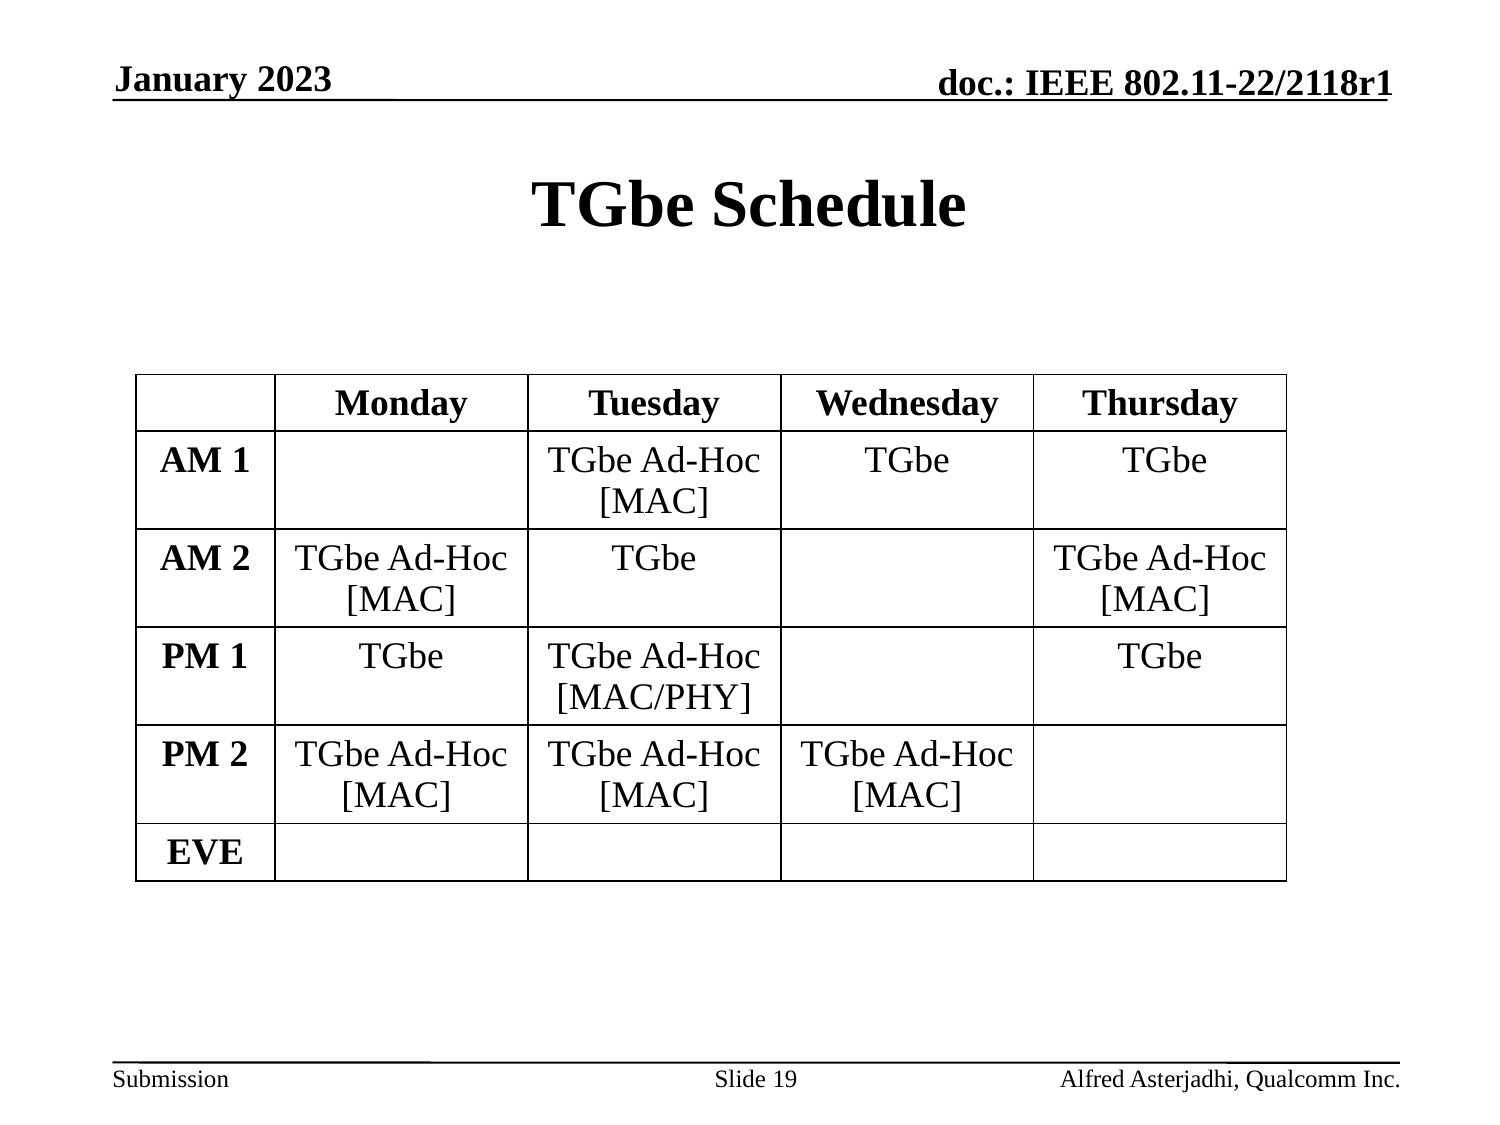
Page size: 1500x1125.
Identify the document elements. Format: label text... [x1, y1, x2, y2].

table_header Monday [276, 375, 527, 430]
table_cell [1034, 726, 1286, 823]
table_cell TGbe [1034, 628, 1286, 724]
table_cell TGbe Ad-Hoc [MAC] [782, 726, 1033, 823]
table_cell AM 2 [137, 530, 274, 626]
table_cell [276, 824, 527, 880]
table_cell PM 2 [137, 726, 274, 823]
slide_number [114, 54, 423, 100]
table_cell TGbe [782, 432, 1033, 528]
table_cell EVE [137, 824, 274, 880]
title TGbe Schedule [112, 112, 1388, 288]
slide_number Slide 19 [712, 1061, 800, 1123]
table_cell [1034, 824, 1286, 880]
table_cell AM 1 [137, 432, 274, 528]
table_cell TGbe Ad-Hoc [MAC] [529, 726, 780, 823]
table_cell [782, 628, 1033, 724]
table_cell TGbe Ad-Hoc [MAC] [1034, 530, 1286, 626]
table_header Wednesday [782, 375, 1033, 430]
table_header [137, 375, 274, 430]
table_cell TGbe Ad-Hoc [MAC] [276, 726, 527, 823]
table_cell PM 1 [137, 628, 274, 724]
table_cell [276, 432, 527, 528]
table_cell TGbe [276, 628, 527, 724]
table_cell TGbe [529, 530, 780, 626]
table_cell [782, 530, 1033, 626]
table_header Tuesday [529, 375, 780, 430]
table_cell [782, 824, 1033, 880]
table_cell TGbe Ad-Hoc [MAC] [529, 432, 780, 528]
footer Alfred Asterjadhi, Qualcomm Inc. [878, 1061, 1402, 1093]
table_cell [529, 824, 780, 880]
table_cell TGbe Ad-Hoc [MAC/PHY] [529, 628, 780, 724]
table_header Thursday [1034, 375, 1286, 430]
table_cell TGbe [1034, 432, 1286, 528]
table_cell TGbe Ad-Hoc [MAC] [276, 530, 527, 626]
